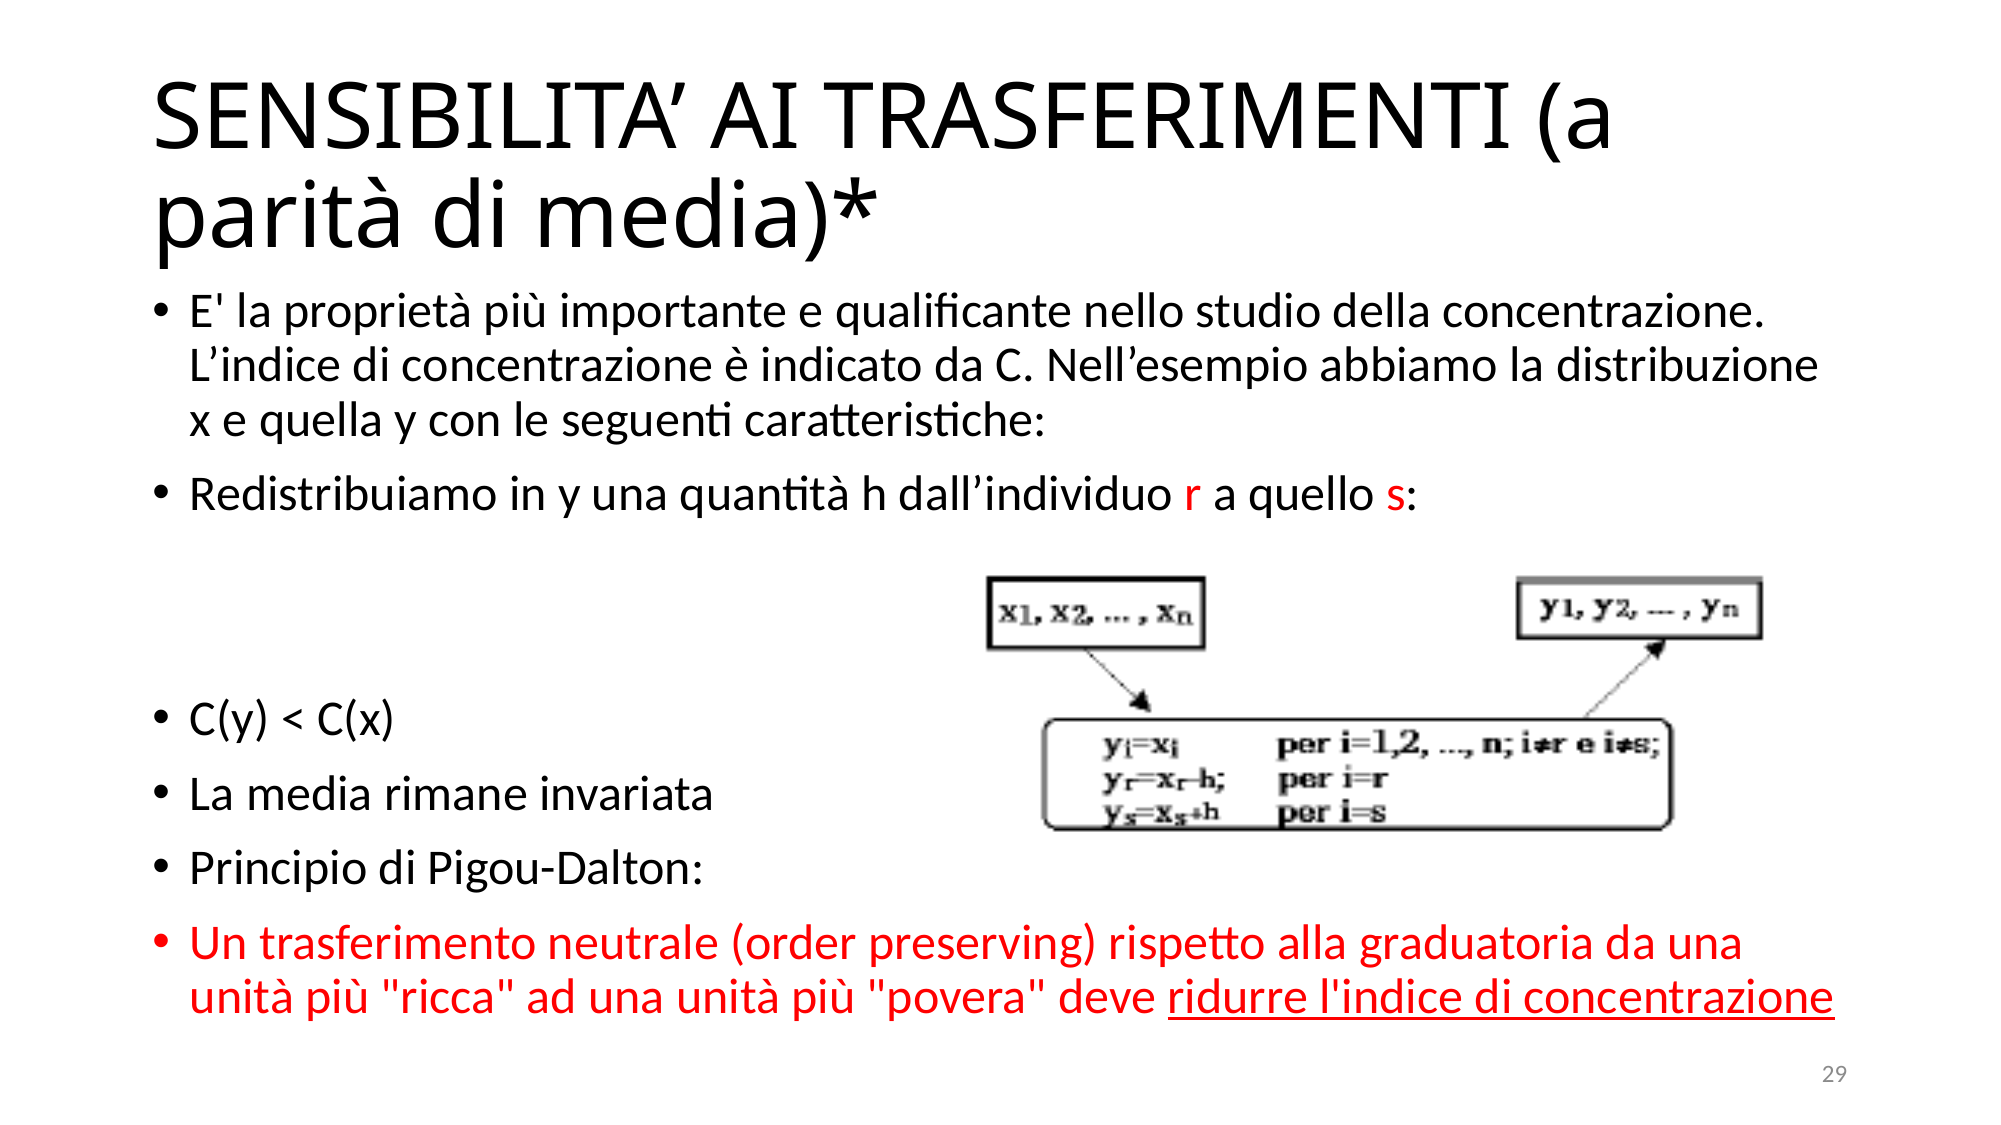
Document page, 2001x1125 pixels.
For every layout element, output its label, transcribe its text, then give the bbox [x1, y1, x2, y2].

list E' la proprietà più importante e qualificante nello studio della concentrazione. L’indice di concentrazione è indicato da C. Nell’esempio abbiamo la distribuzione x e quella y con le seguenti caratteristiche: Redistribuiamo in y una quantità h dall’individuo r a quello s: C(y) < C(x) La media rimane invariata Principio di Pigou-Dalton: Un trasferimento neutrale (order preserving) rispetto alla graduatoria da una unità più "ricca" ad una unità più "povera" deve ridurre l'indice di concentrazione [137, 277, 1863, 1014]
slide_number 29 [1412, 1042, 1863, 1103]
title SENSIBILITA’ AI TRASFERIMENTI (a parità di media)* [137, 59, 1863, 277]
picture [951, 551, 1779, 858]
